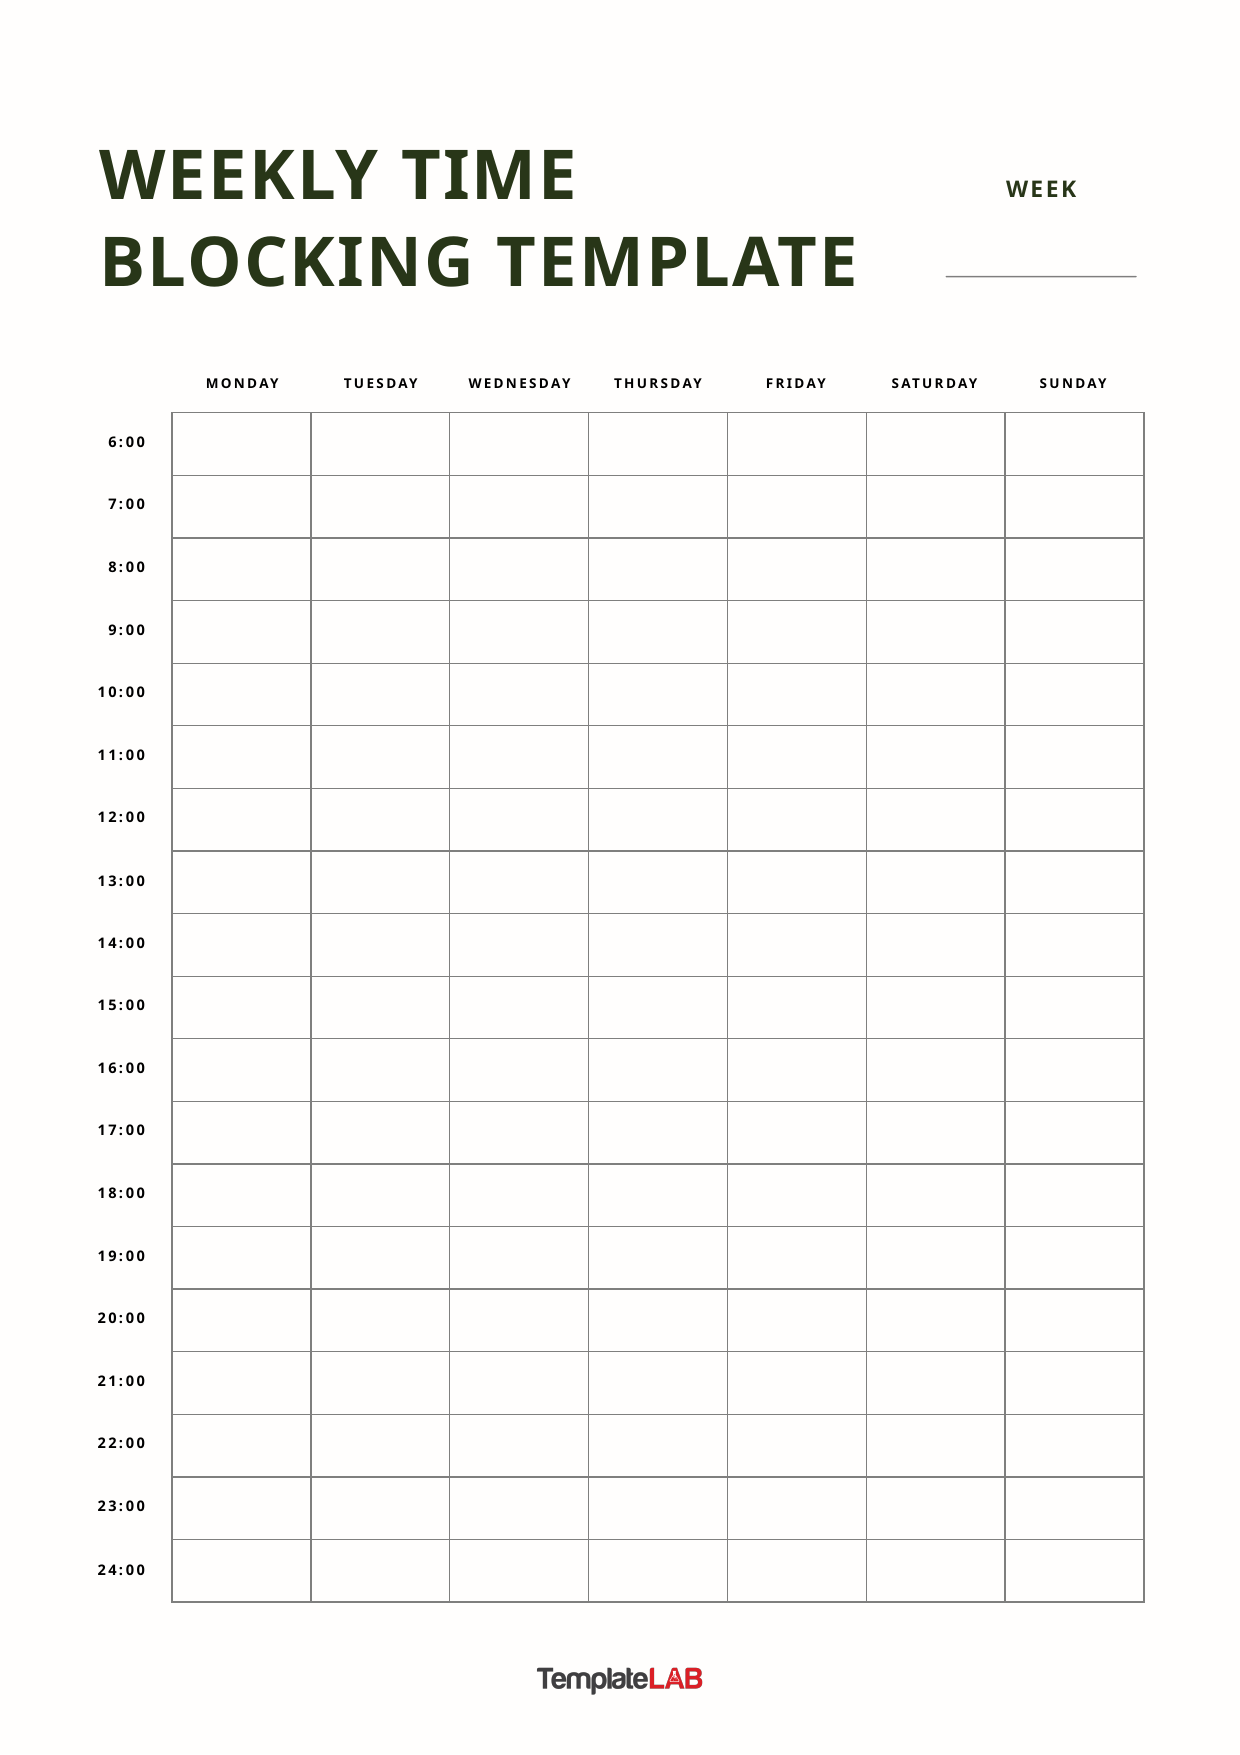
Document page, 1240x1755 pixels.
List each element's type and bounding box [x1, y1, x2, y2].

text_box [55, 125, 1137, 1696]
